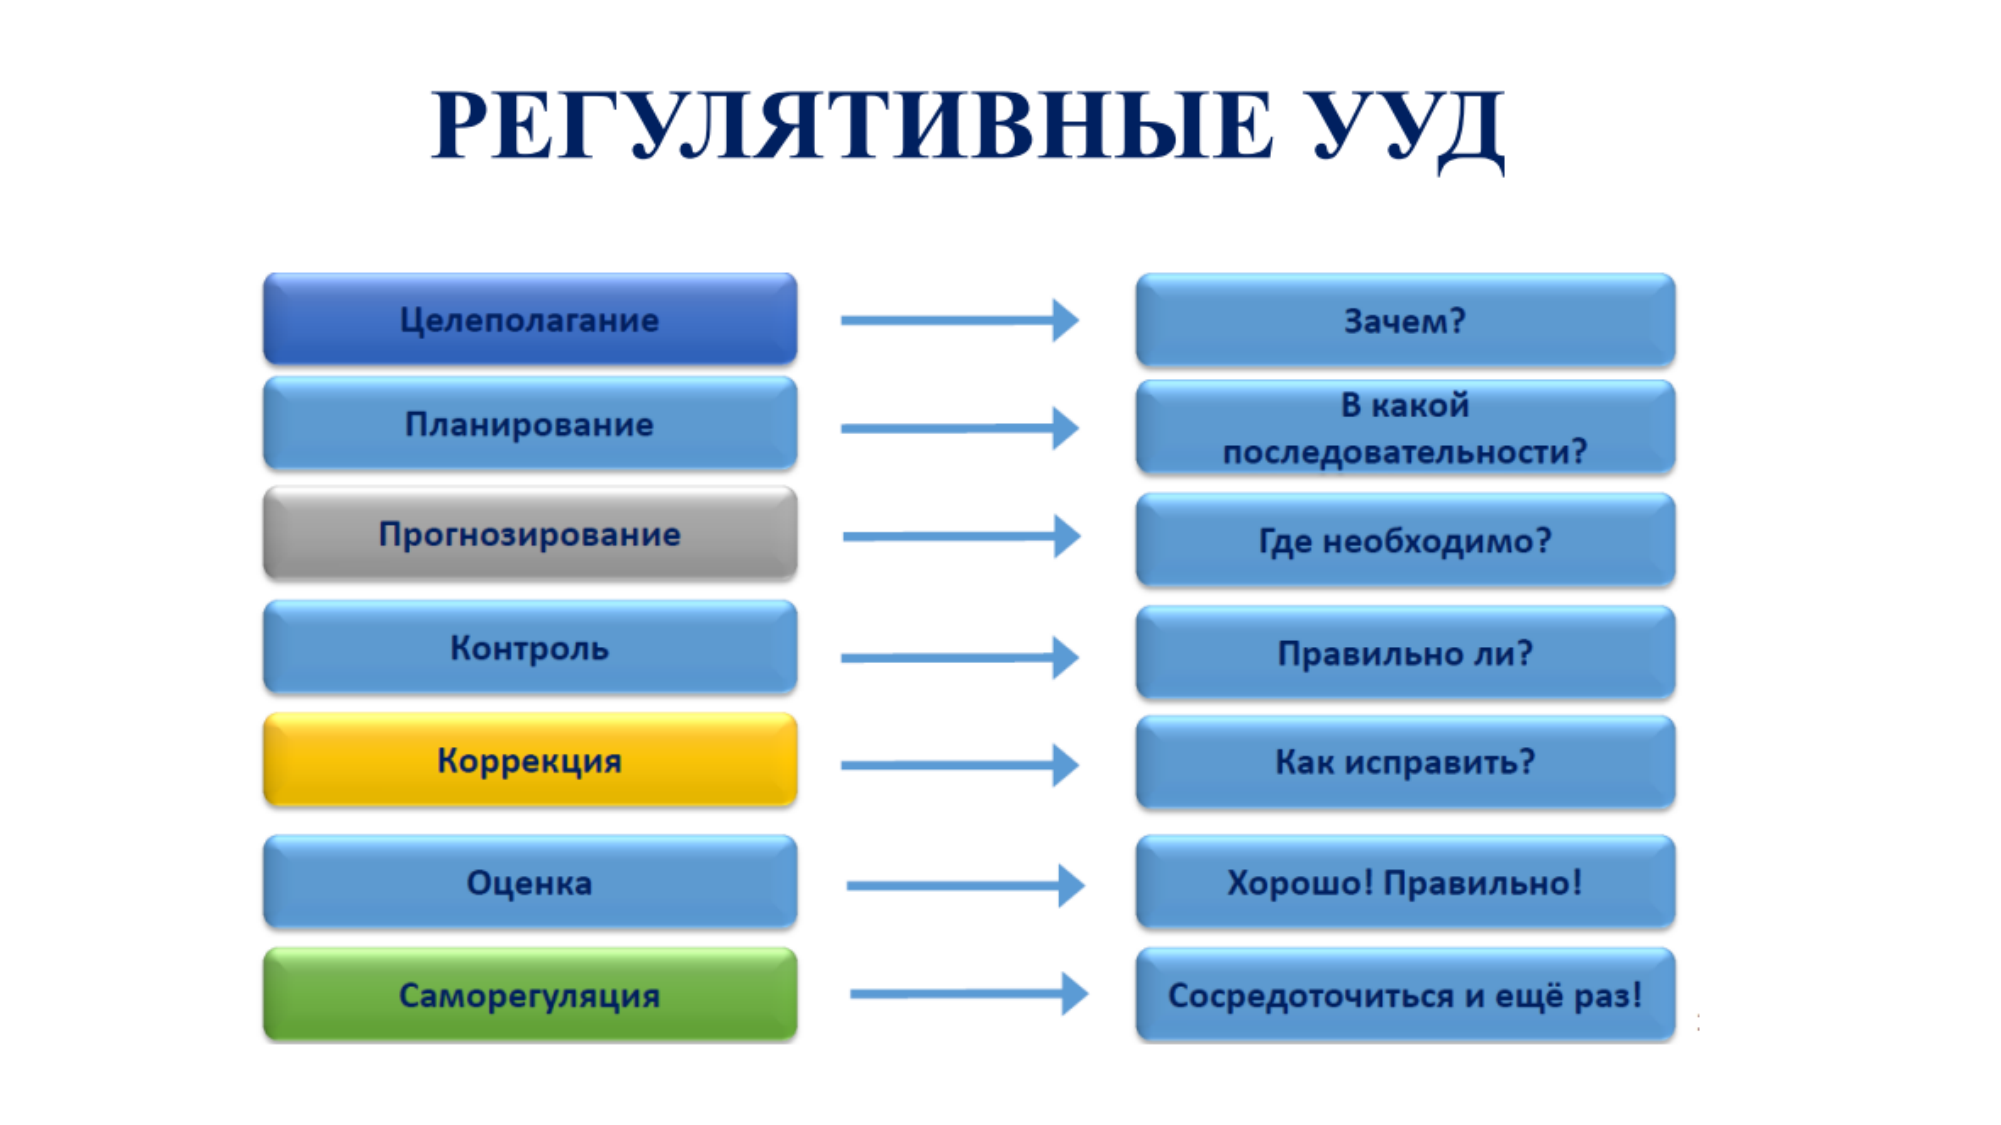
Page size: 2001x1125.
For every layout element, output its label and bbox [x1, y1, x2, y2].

picture [237, 49, 1710, 1065]
